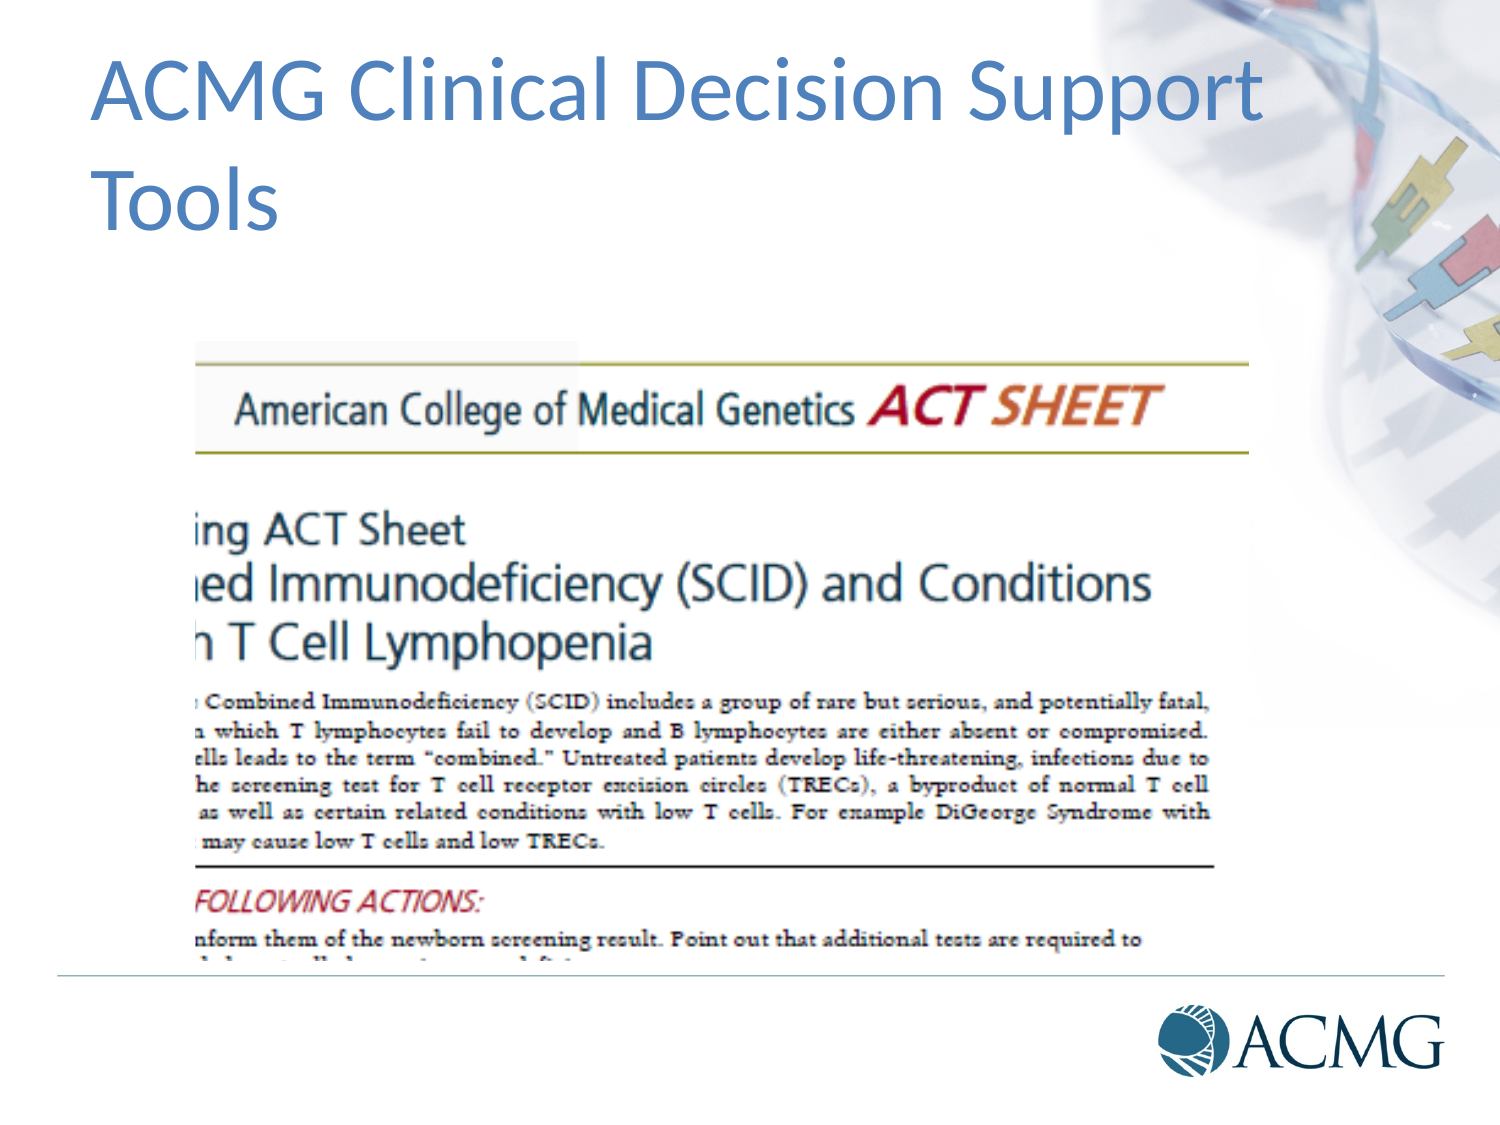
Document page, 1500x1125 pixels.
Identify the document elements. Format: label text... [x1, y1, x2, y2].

picture [0, 0, 1500, 1125]
title ACMG Clinical Decision Support Tools [75, 45, 1425, 233]
